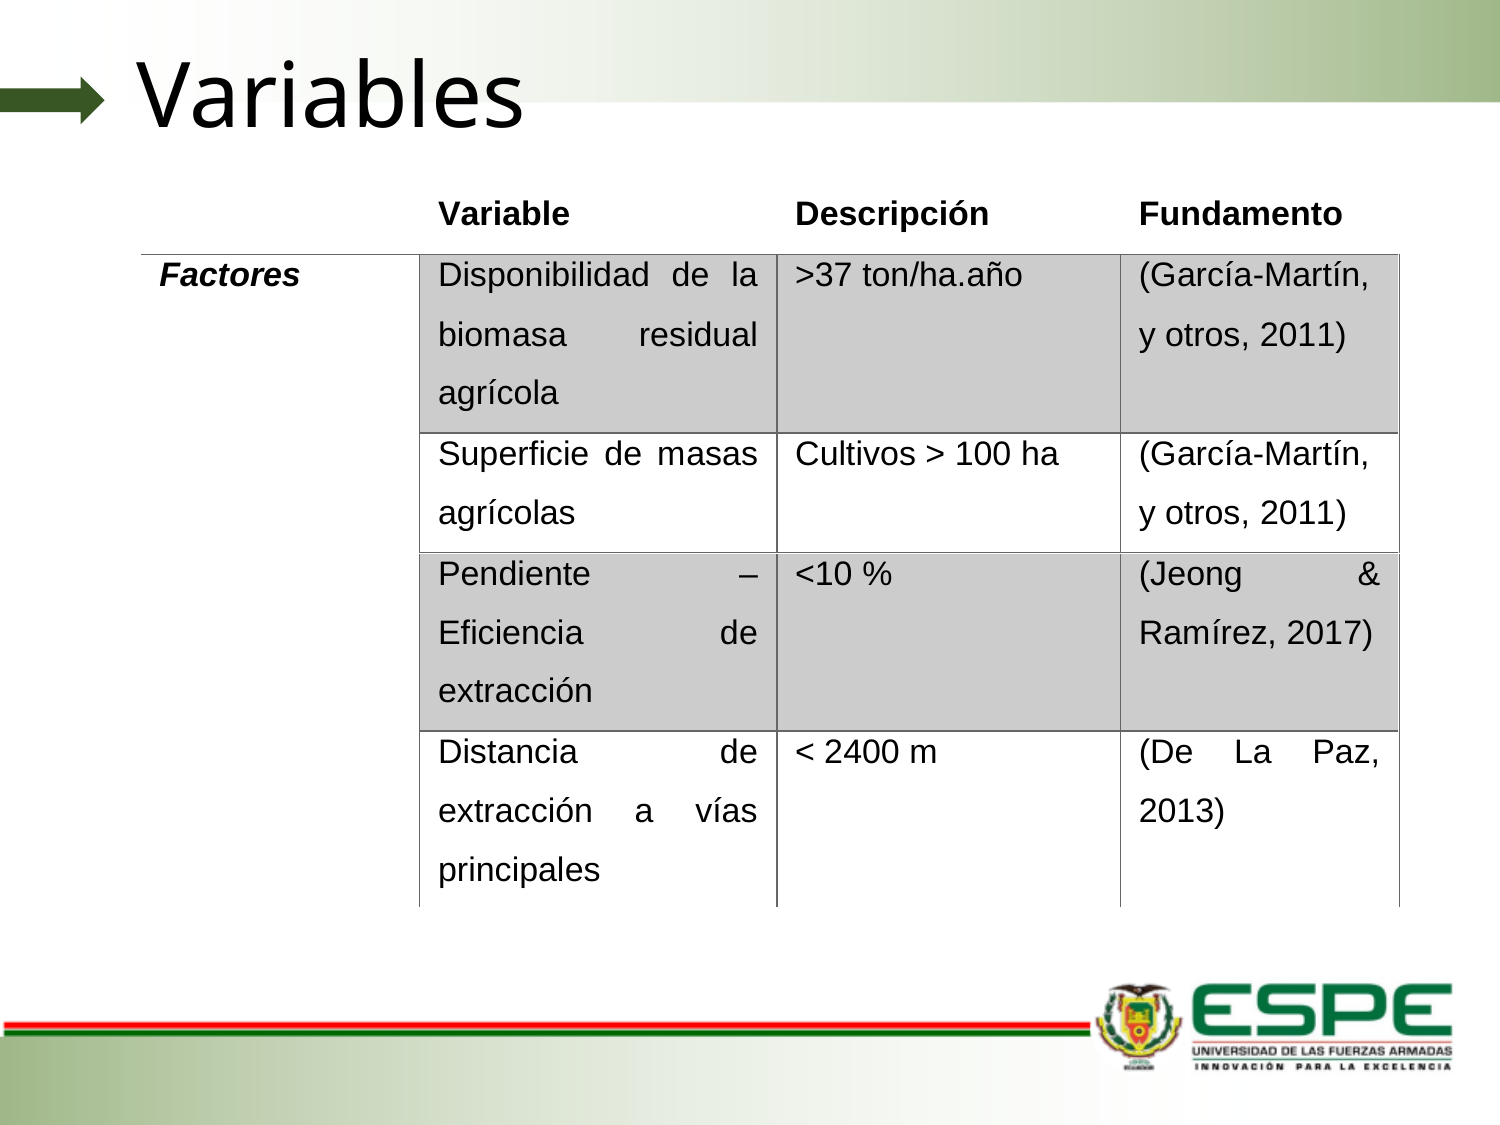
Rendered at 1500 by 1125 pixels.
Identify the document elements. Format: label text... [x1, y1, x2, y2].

picture [139, 194, 1401, 907]
text_box Variables [121, 41, 1476, 155]
text_box [0, 76, 105, 125]
